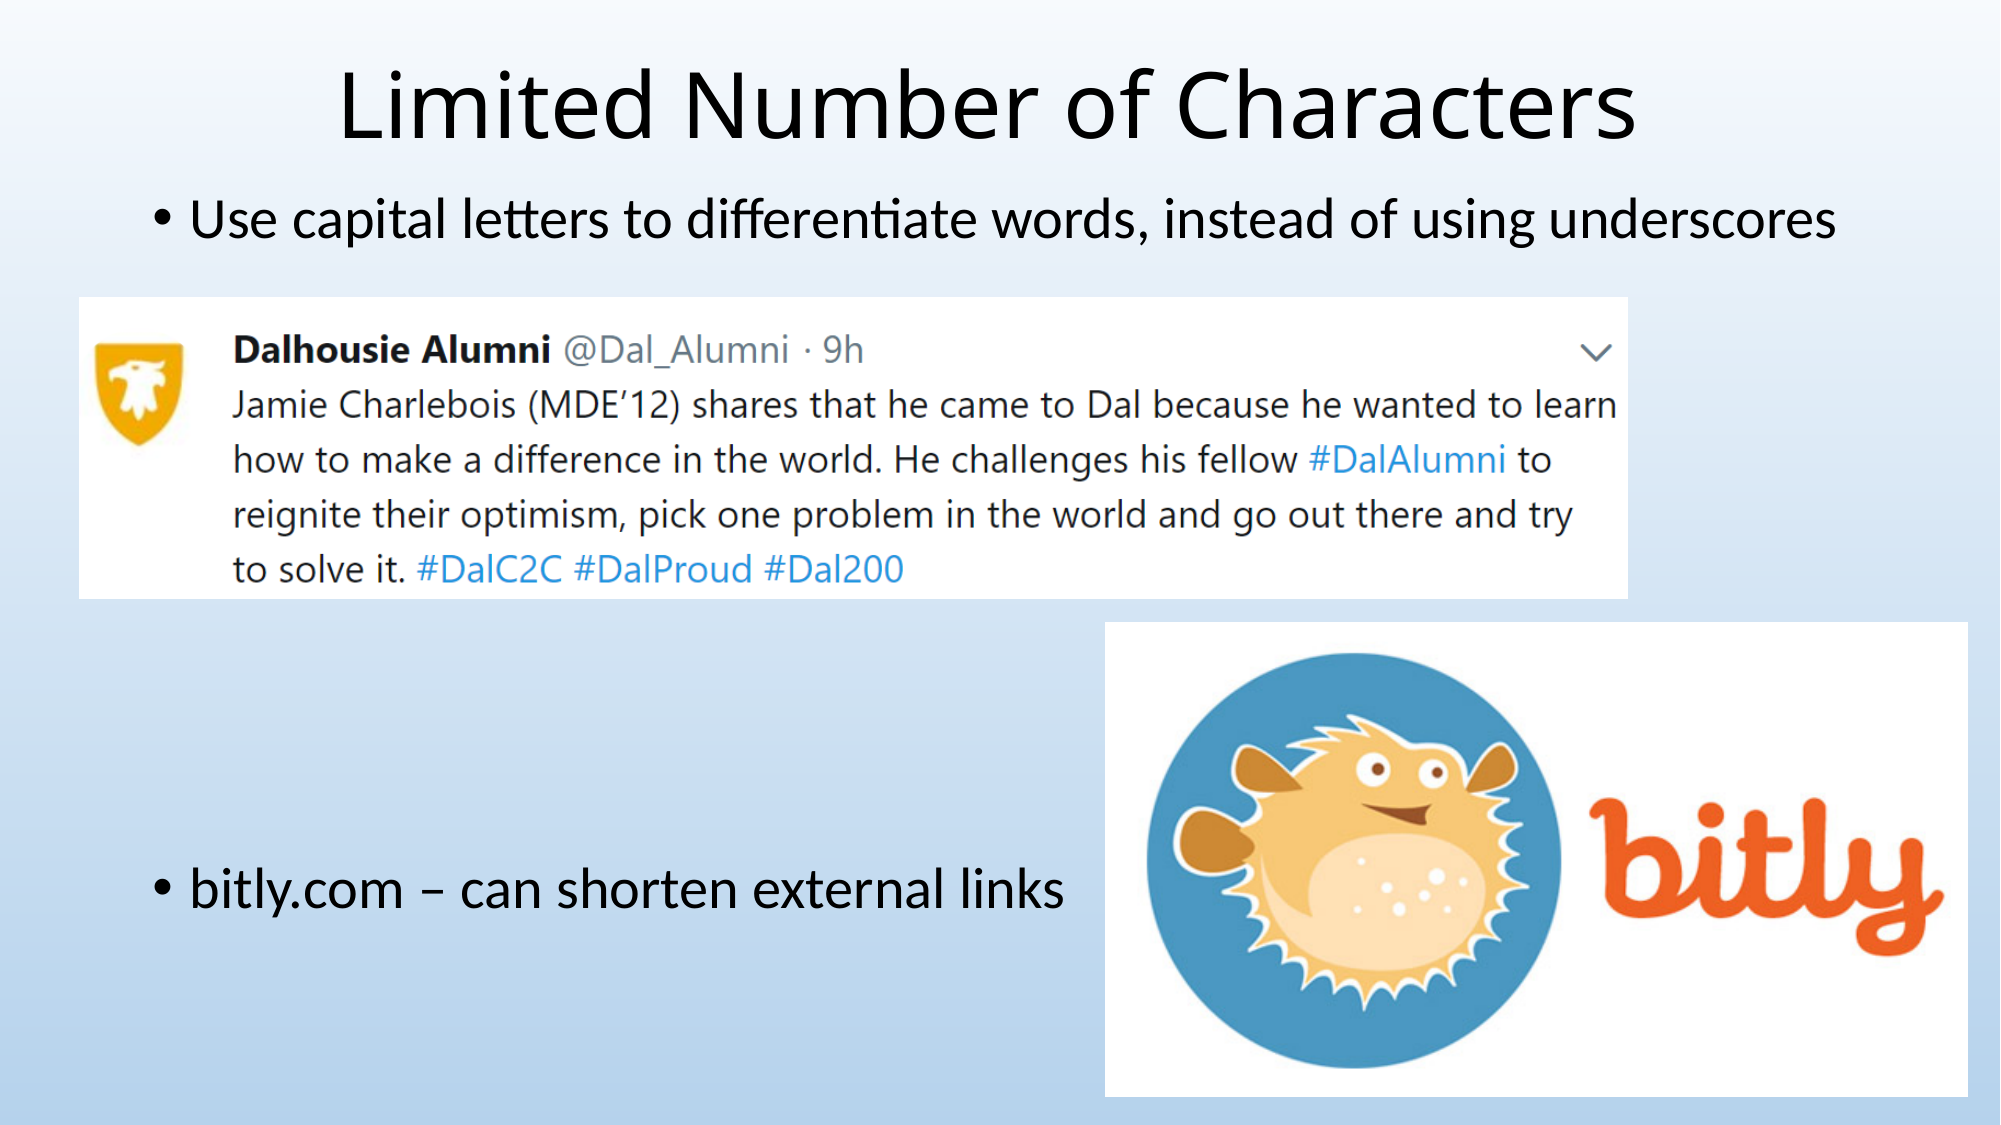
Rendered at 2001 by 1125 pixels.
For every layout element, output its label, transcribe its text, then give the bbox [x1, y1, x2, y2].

title Limited Number of Characters [137, 0, 1863, 181]
picture [1105, 622, 1968, 1097]
list Use capital letters to differentiate words, instead of using underscores bitly.com – can shorten external links [137, 181, 1863, 980]
picture [79, 297, 1628, 599]
